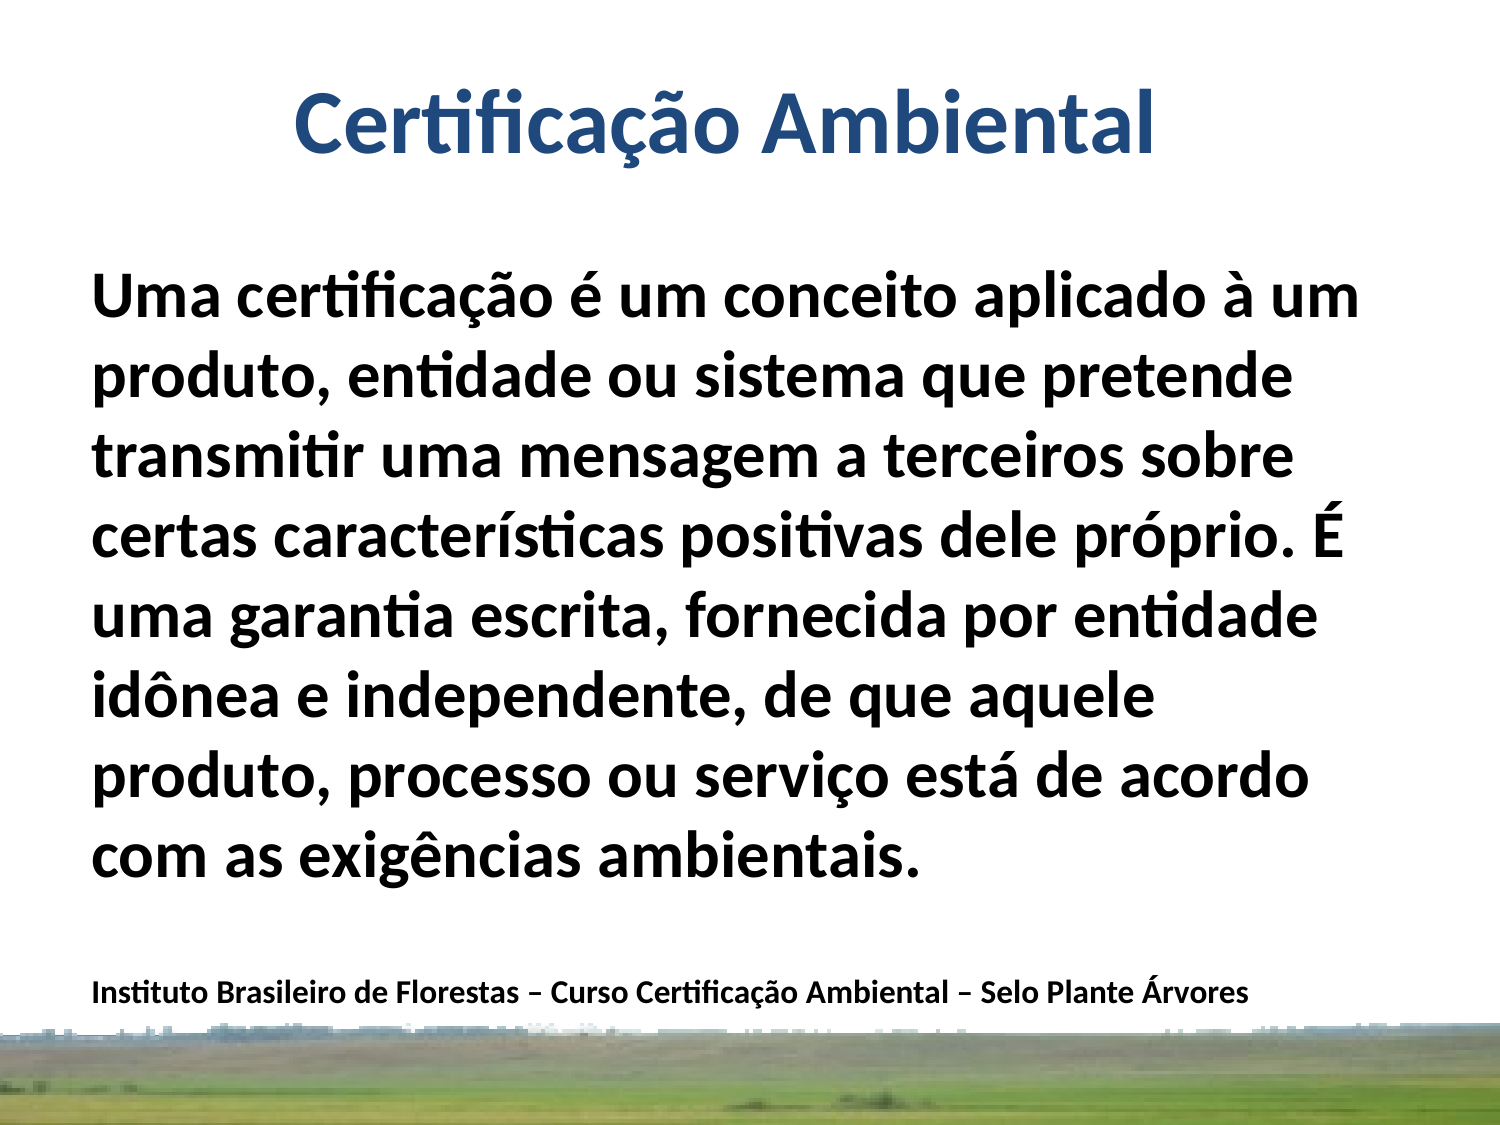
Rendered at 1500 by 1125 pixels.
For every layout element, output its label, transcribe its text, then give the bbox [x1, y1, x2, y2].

text_box Uma certificação é um conceito aplicado à um produto, entidade ou sistema que pretende transmitir uma mensagem a terceiros sobre certas características positivas dele próprio. É uma garantia escrita, fornecida por entidade idônea e independente, de que aquele produto, processo ou serviço está de acordo com as exigências ambientais. Instituto Brasileiro de Florestas – Curso Certificação Ambiental – Selo Plante Árvores [76, 243, 1424, 1018]
text_box Certificação Ambiental [29, 54, 1424, 197]
picture [0, 1023, 1500, 1125]
